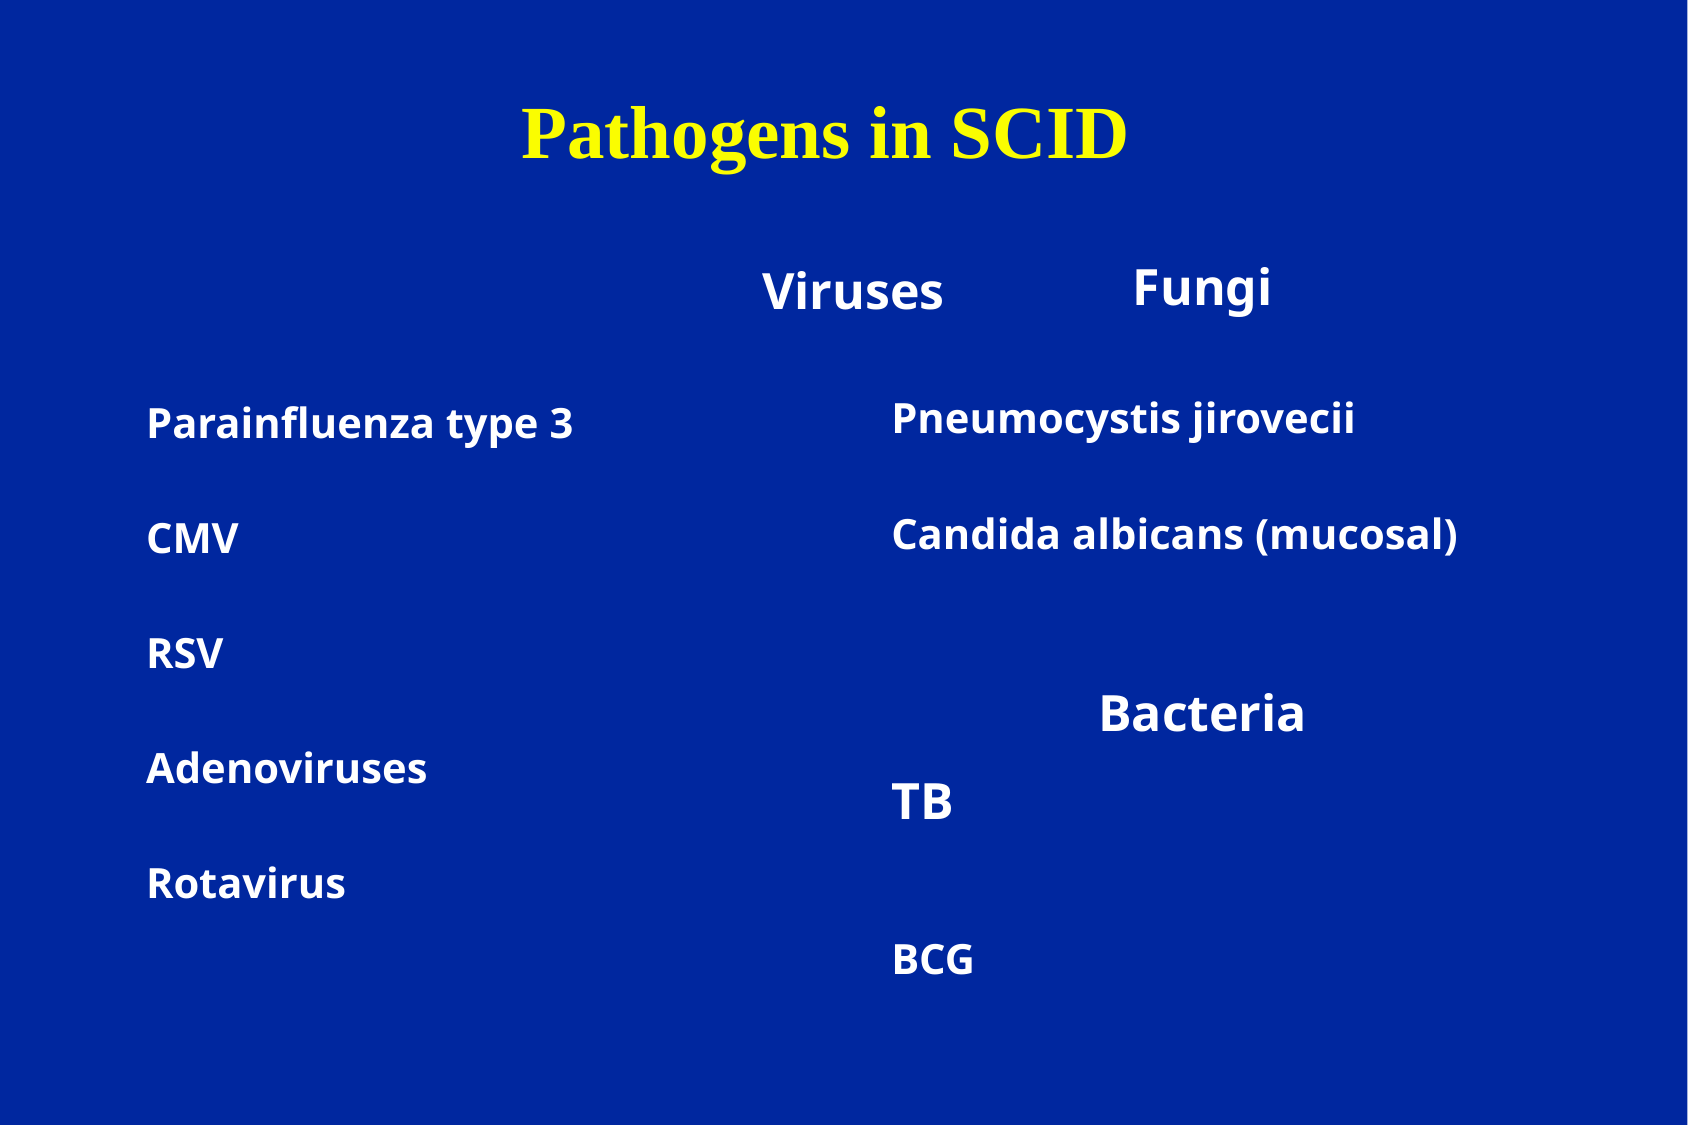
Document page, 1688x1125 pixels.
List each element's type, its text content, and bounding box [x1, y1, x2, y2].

list Viruses Parainfluenza type 3 CMV RSV Adenoviruses Rotavirus [74, 259, 1632, 1083]
list Fungi Pneumocystis jirovecii Candida albicans (mucosal) Bacteria TB BCG [819, 254, 1587, 1078]
title Pathogens in SCID [28, 42, 1624, 182]
